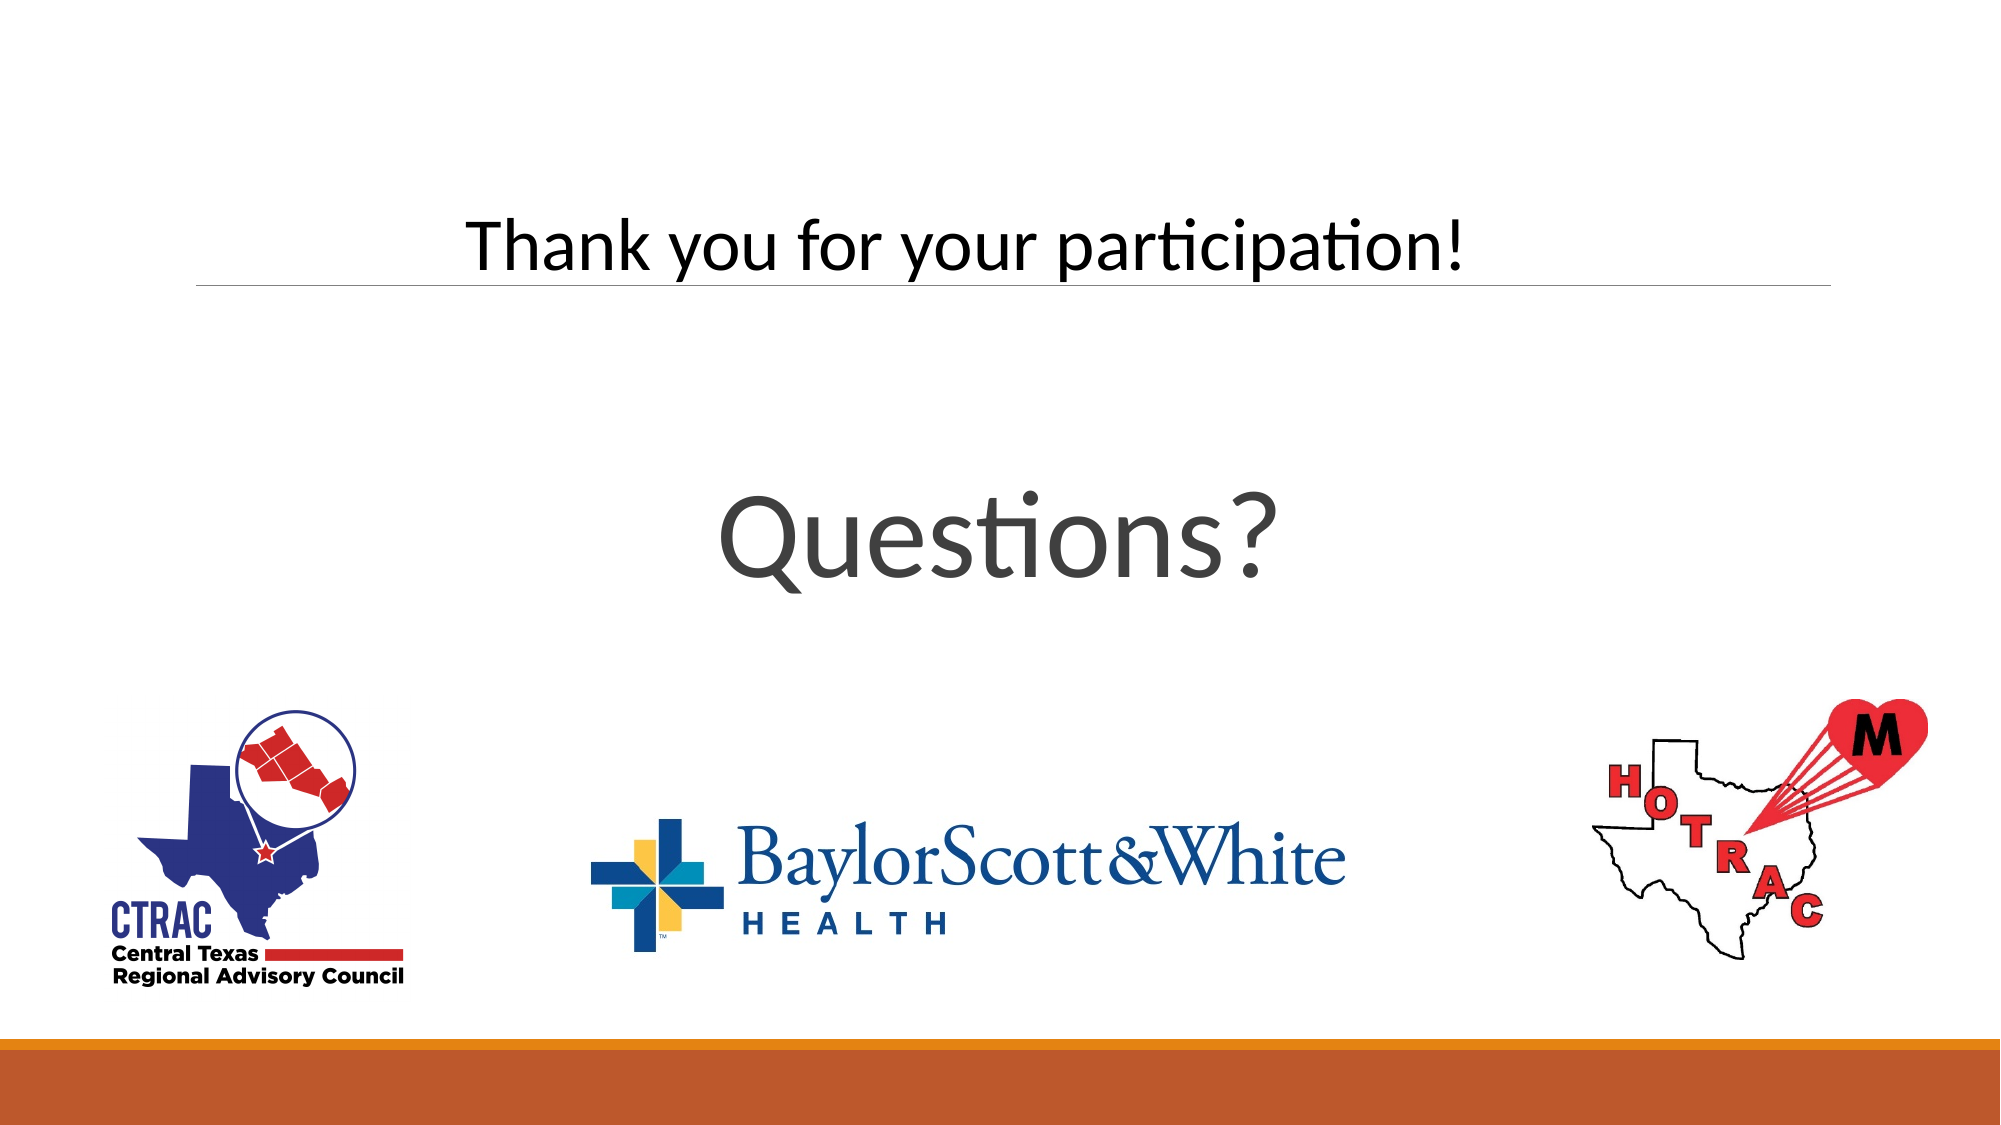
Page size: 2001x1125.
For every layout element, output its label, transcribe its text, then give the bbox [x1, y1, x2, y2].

text_box Thank you for your participation! [104, 198, 1830, 347]
picture [1592, 699, 1928, 960]
picture [573, 800, 1362, 975]
list Questions? [545, 462, 1455, 610]
picture [104, 694, 412, 1002]
